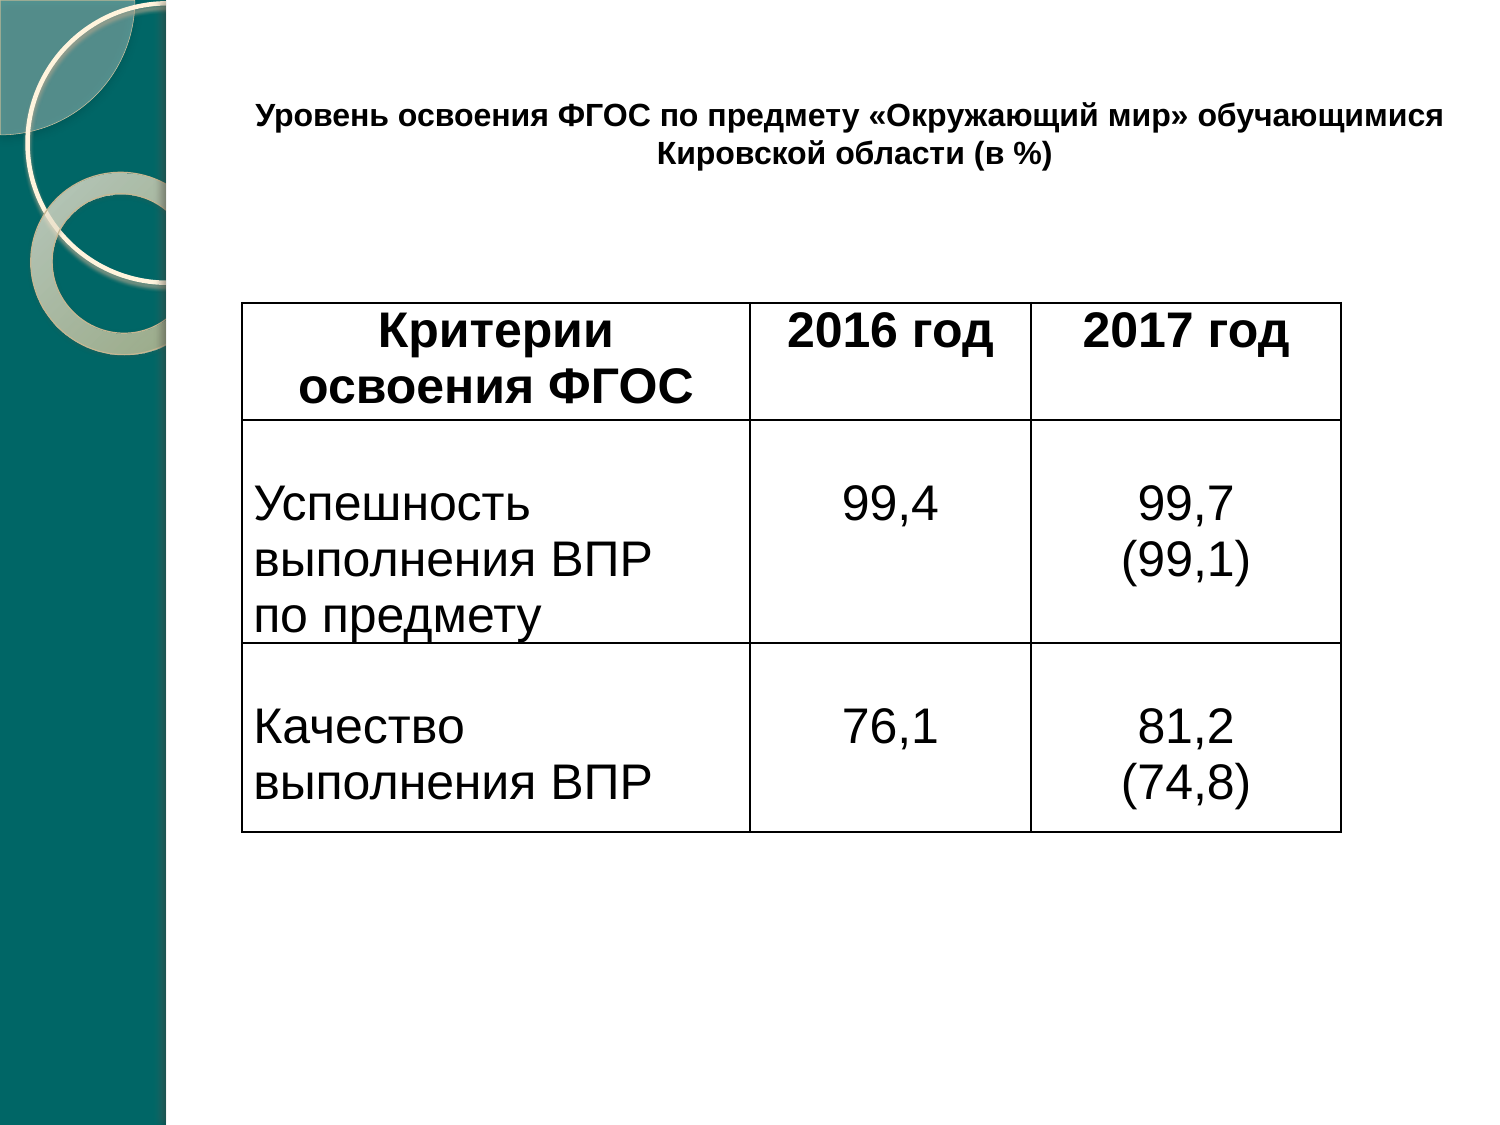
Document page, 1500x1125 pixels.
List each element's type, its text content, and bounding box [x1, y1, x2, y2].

table_cell 76,1 [751, 644, 1030, 831]
table_header 2017 год [1032, 304, 1340, 419]
table_header Критерии освоения ФГОС [243, 304, 749, 419]
table_cell Качество выполнения ВПР [243, 644, 749, 831]
table_cell Успешность выполнения ВПР по предмету [243, 421, 749, 642]
table_cell 81,2 (74,8) [1032, 644, 1340, 831]
table_cell 99,4 [751, 421, 1030, 642]
table_header 2016 год [751, 304, 1030, 419]
table_cell 99,7 (99,1) [1032, 421, 1340, 642]
title Уровень освоения ФГОС по предмету «Окружающий мир» обучающимися Кировской области (в %) [235, 45, 1466, 233]
